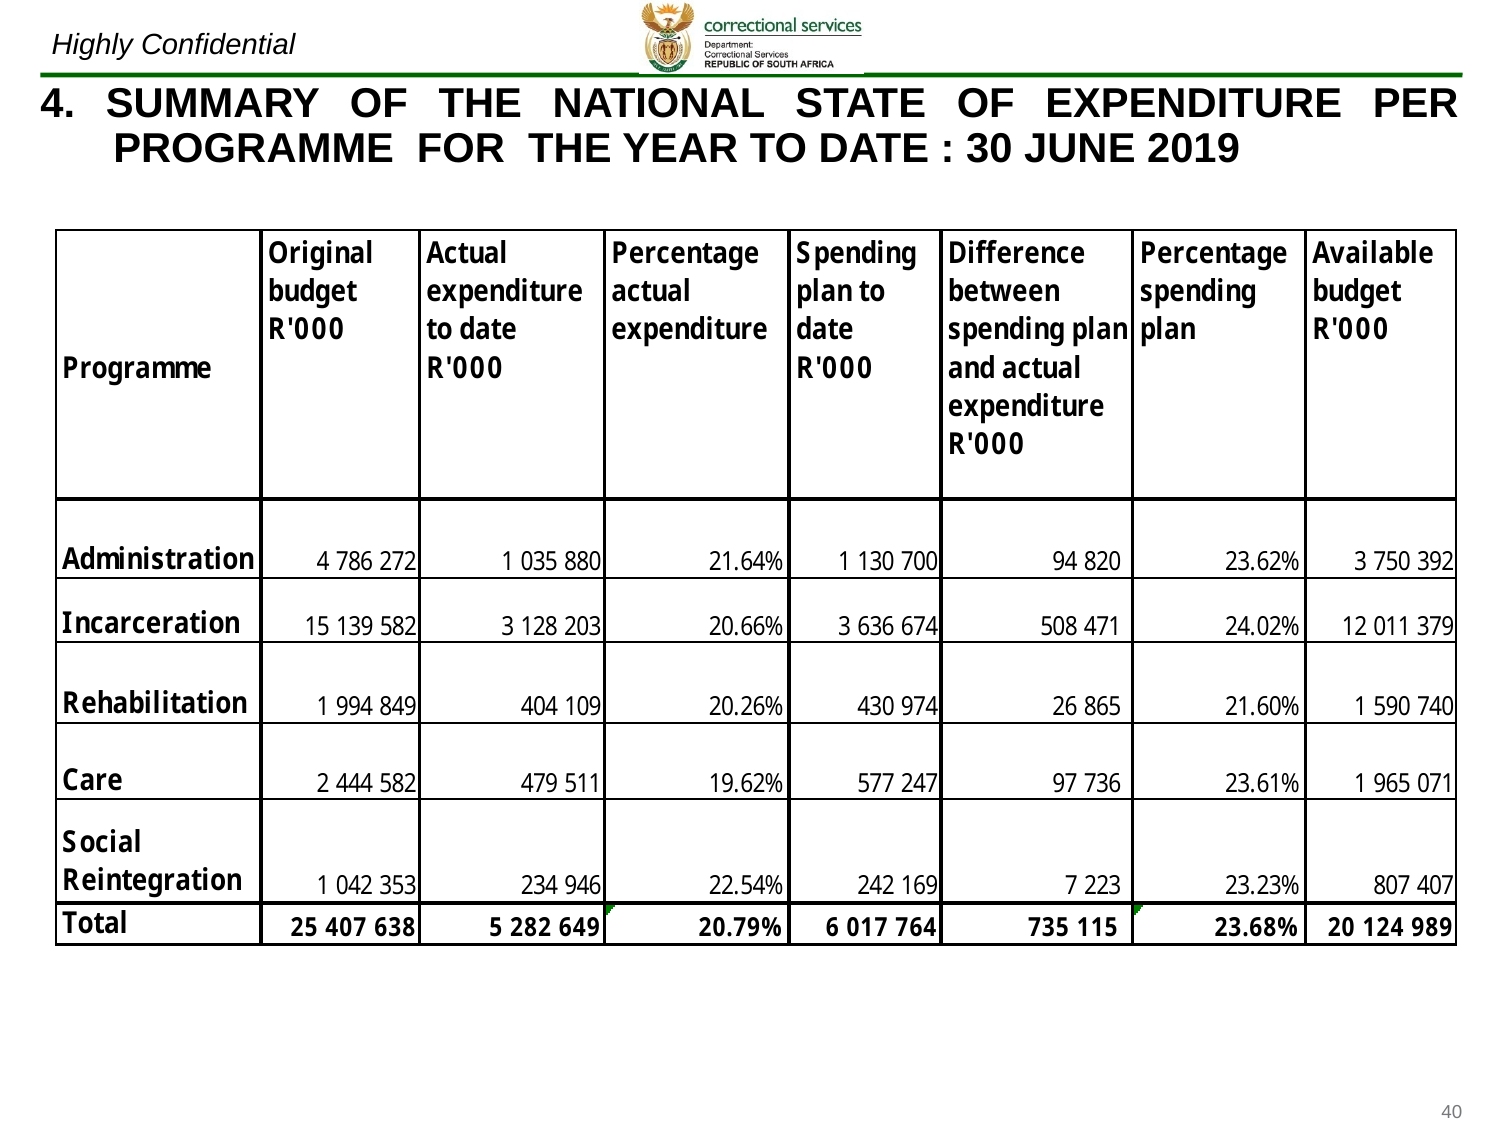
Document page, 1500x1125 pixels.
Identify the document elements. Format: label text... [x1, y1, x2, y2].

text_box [54, 228, 1460, 948]
picture [639, 0, 864, 74]
text_box 4. SUMMARY OF THE NATIONAL STATE OF EXPENDITURE PER PROGRAMME FOR THE YEAR TO DATE : 30 JUNE 2019 [40, 82, 1459, 173]
